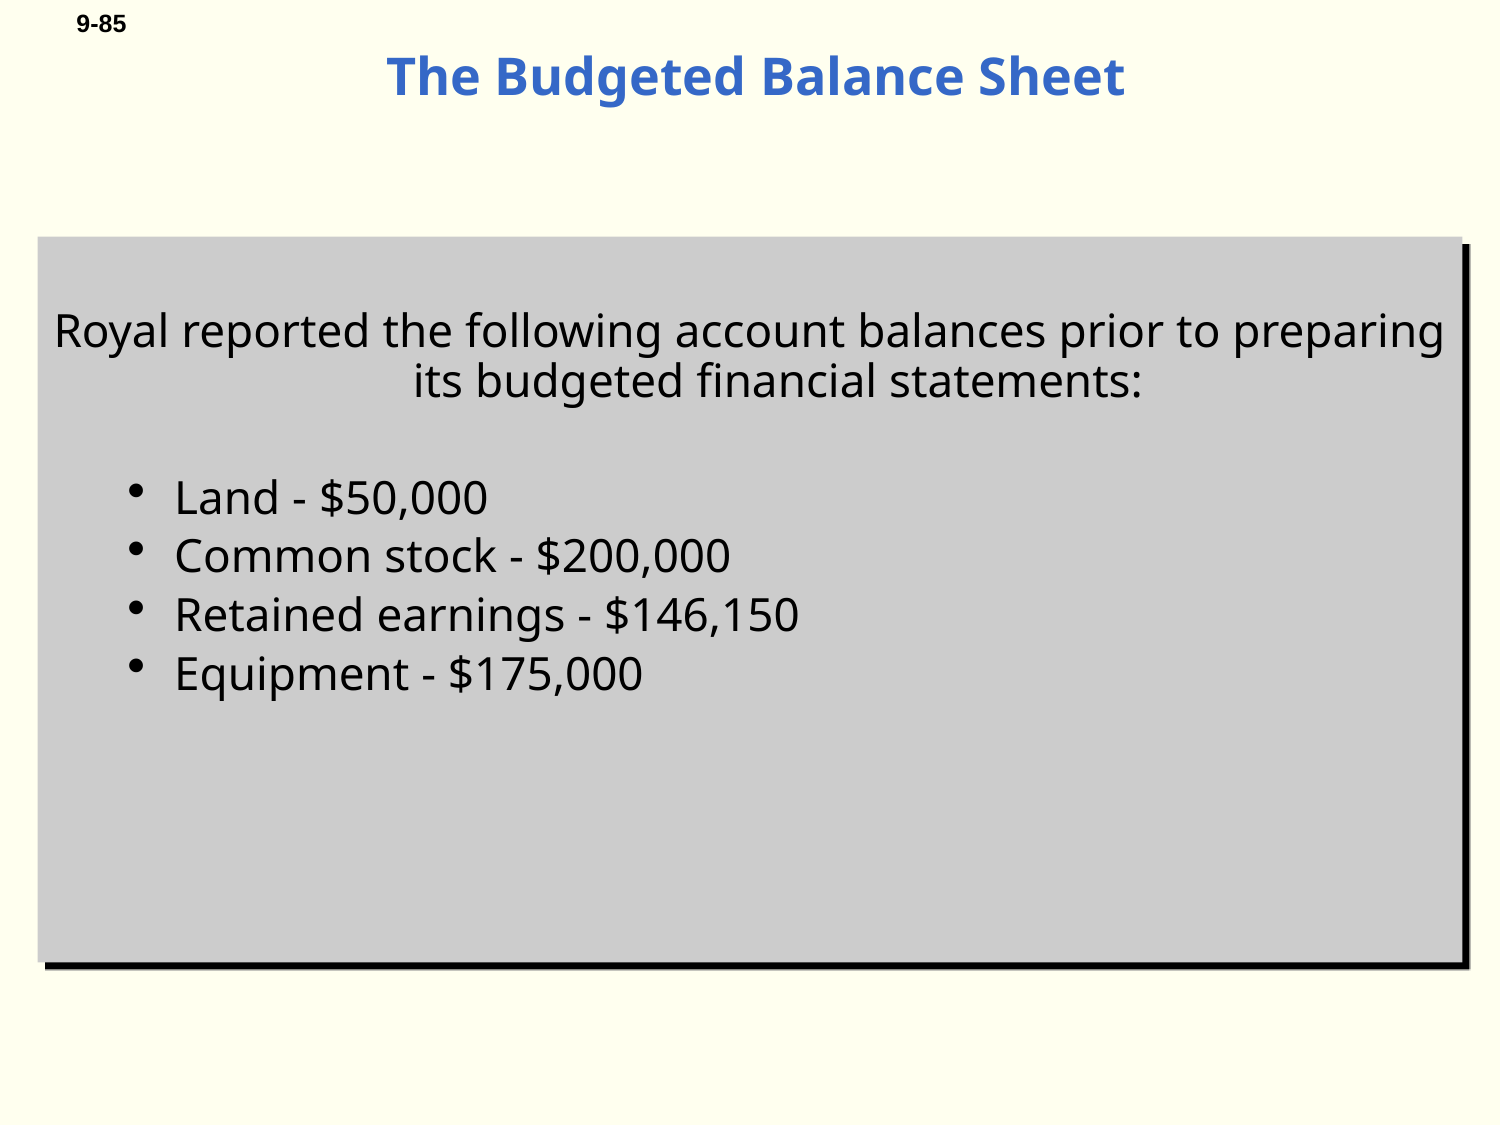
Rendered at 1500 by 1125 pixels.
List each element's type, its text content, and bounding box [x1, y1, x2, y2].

list Royal reported the following account balances prior to preparing its budgeted financial statements: Land - $50,000 Common stock - $200,000 Retained earnings - $146,150 Equipment - $175,000 [37, 236, 1463, 963]
title The Budgeted Balance Sheet [24, 12, 1488, 138]
